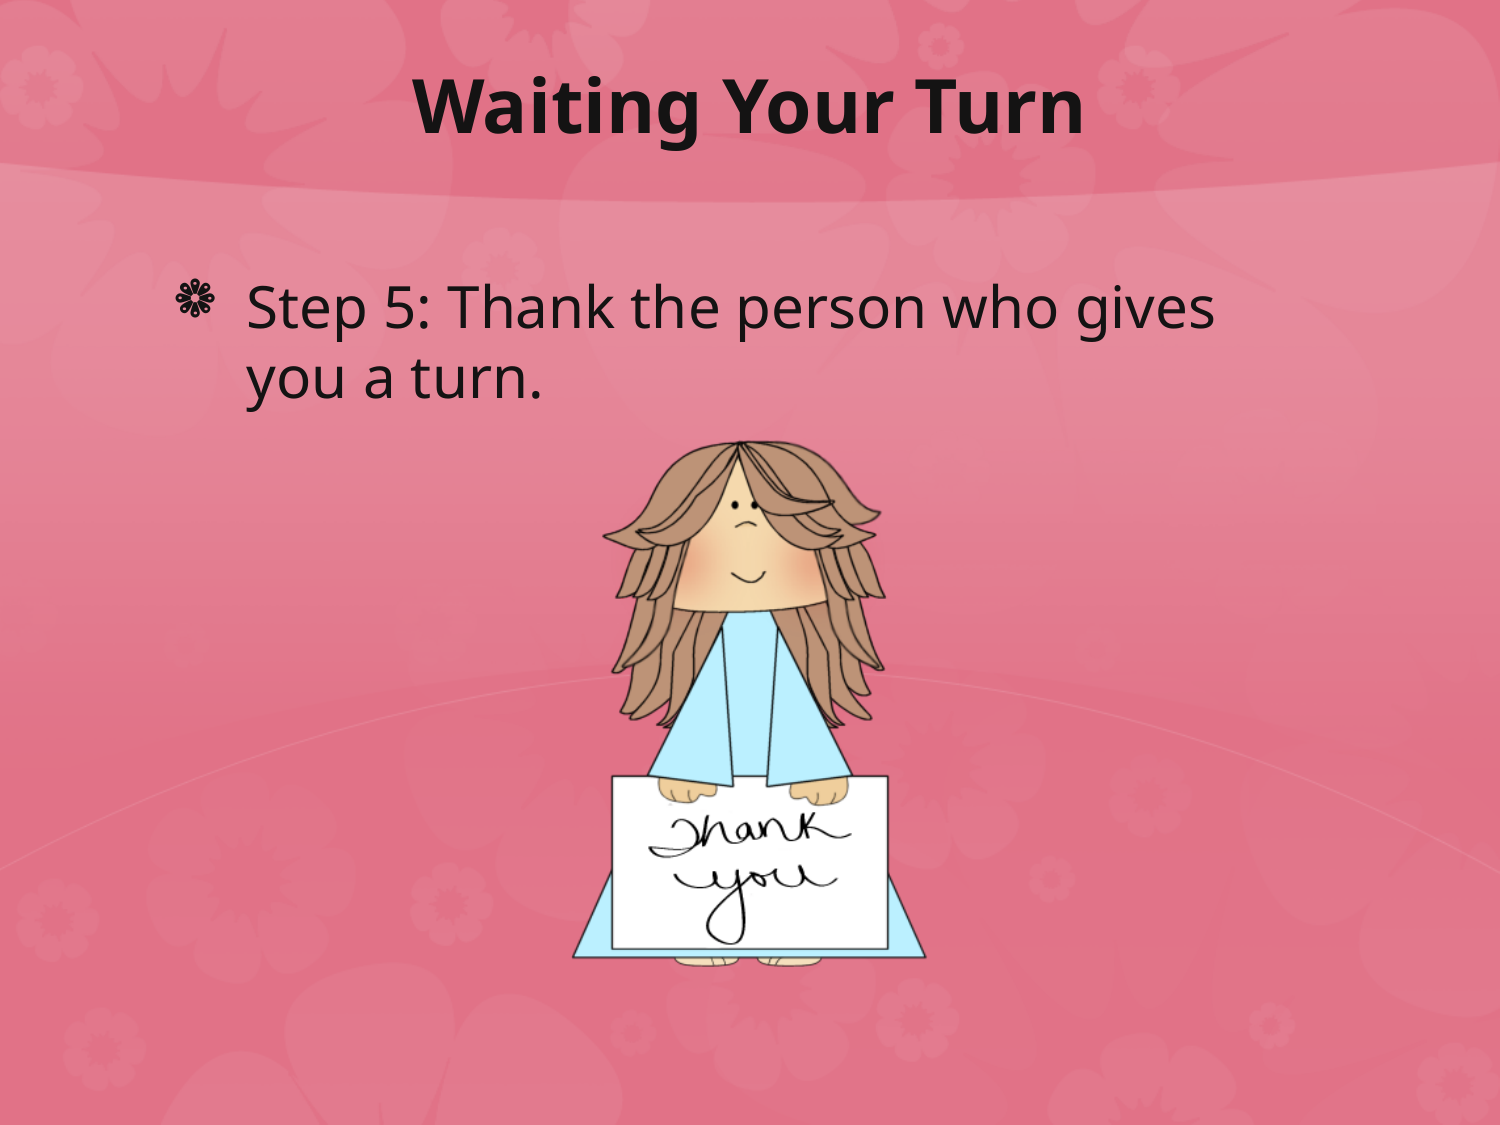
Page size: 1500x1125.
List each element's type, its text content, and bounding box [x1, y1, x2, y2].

picture [0, 0, 1500, 1125]
title Waiting Your Turn [127, 14, 1372, 203]
list Step 5: Thank the person who gives you a turn. [156, 262, 1344, 967]
